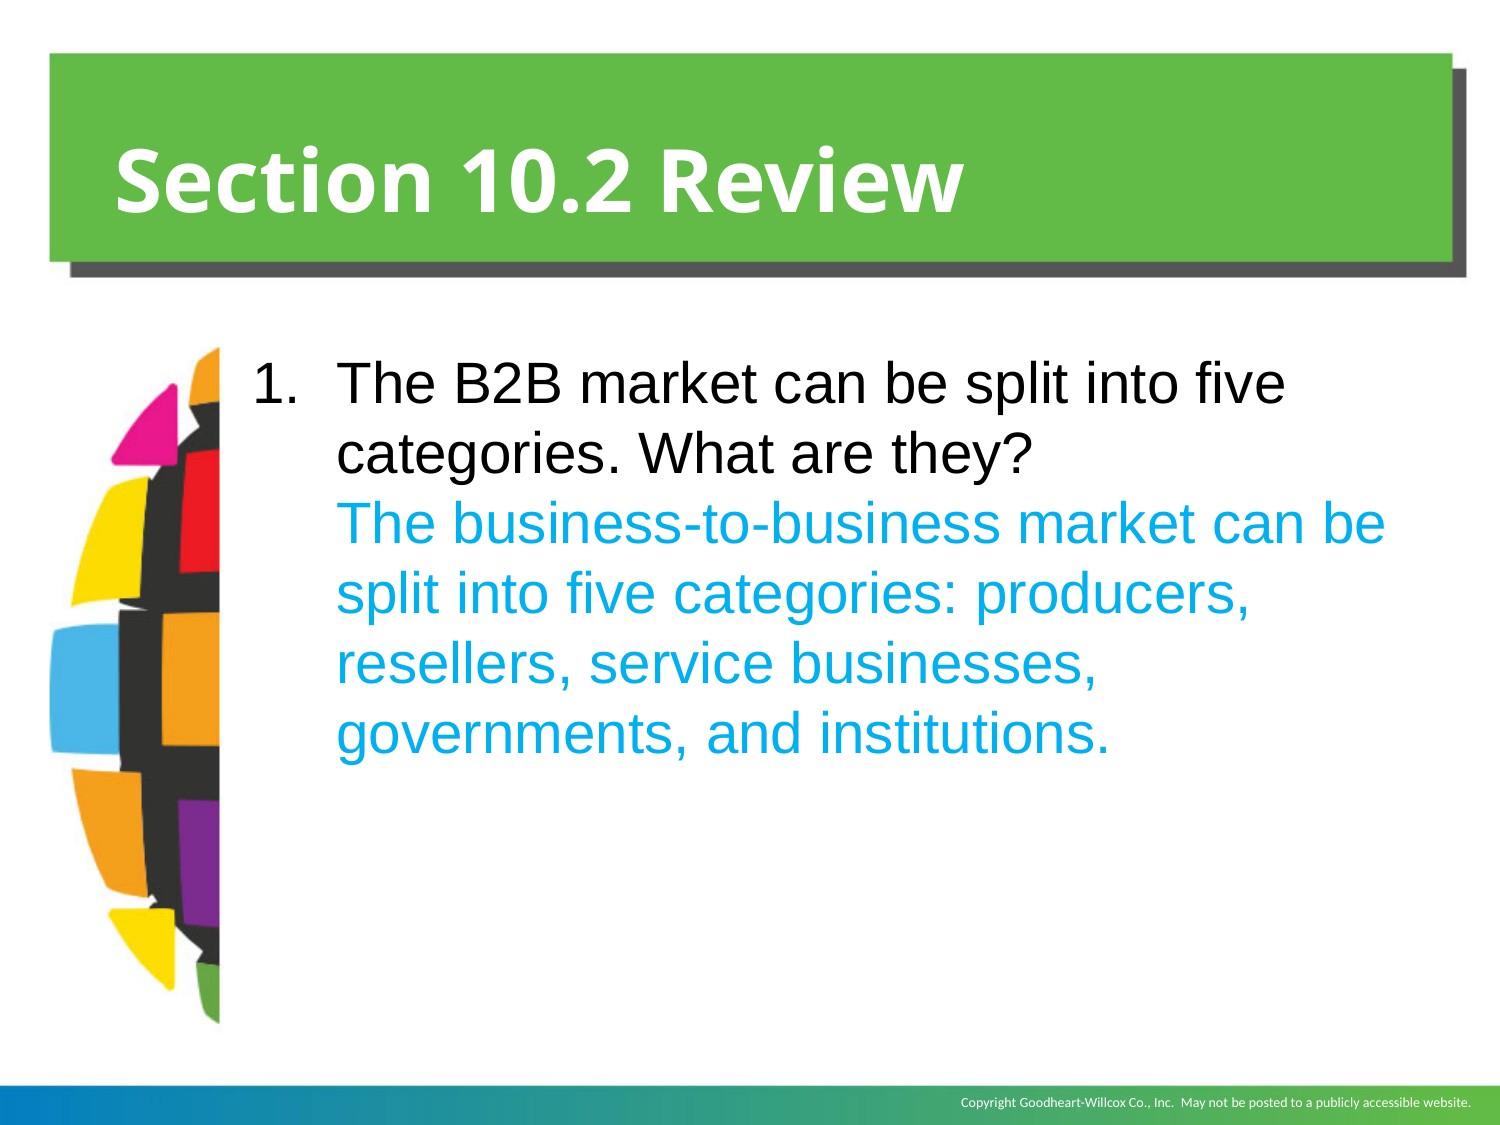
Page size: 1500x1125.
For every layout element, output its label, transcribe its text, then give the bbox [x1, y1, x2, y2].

title Section 10.2 Review [99, 74, 1138, 238]
list The B2B market can be split into five categories. What are they? The business-to-business market can be split into five categories: producers, resellers, service businesses, governments, and institutions. [237, 337, 1438, 1075]
picture [0, 0, 1500, 1125]
